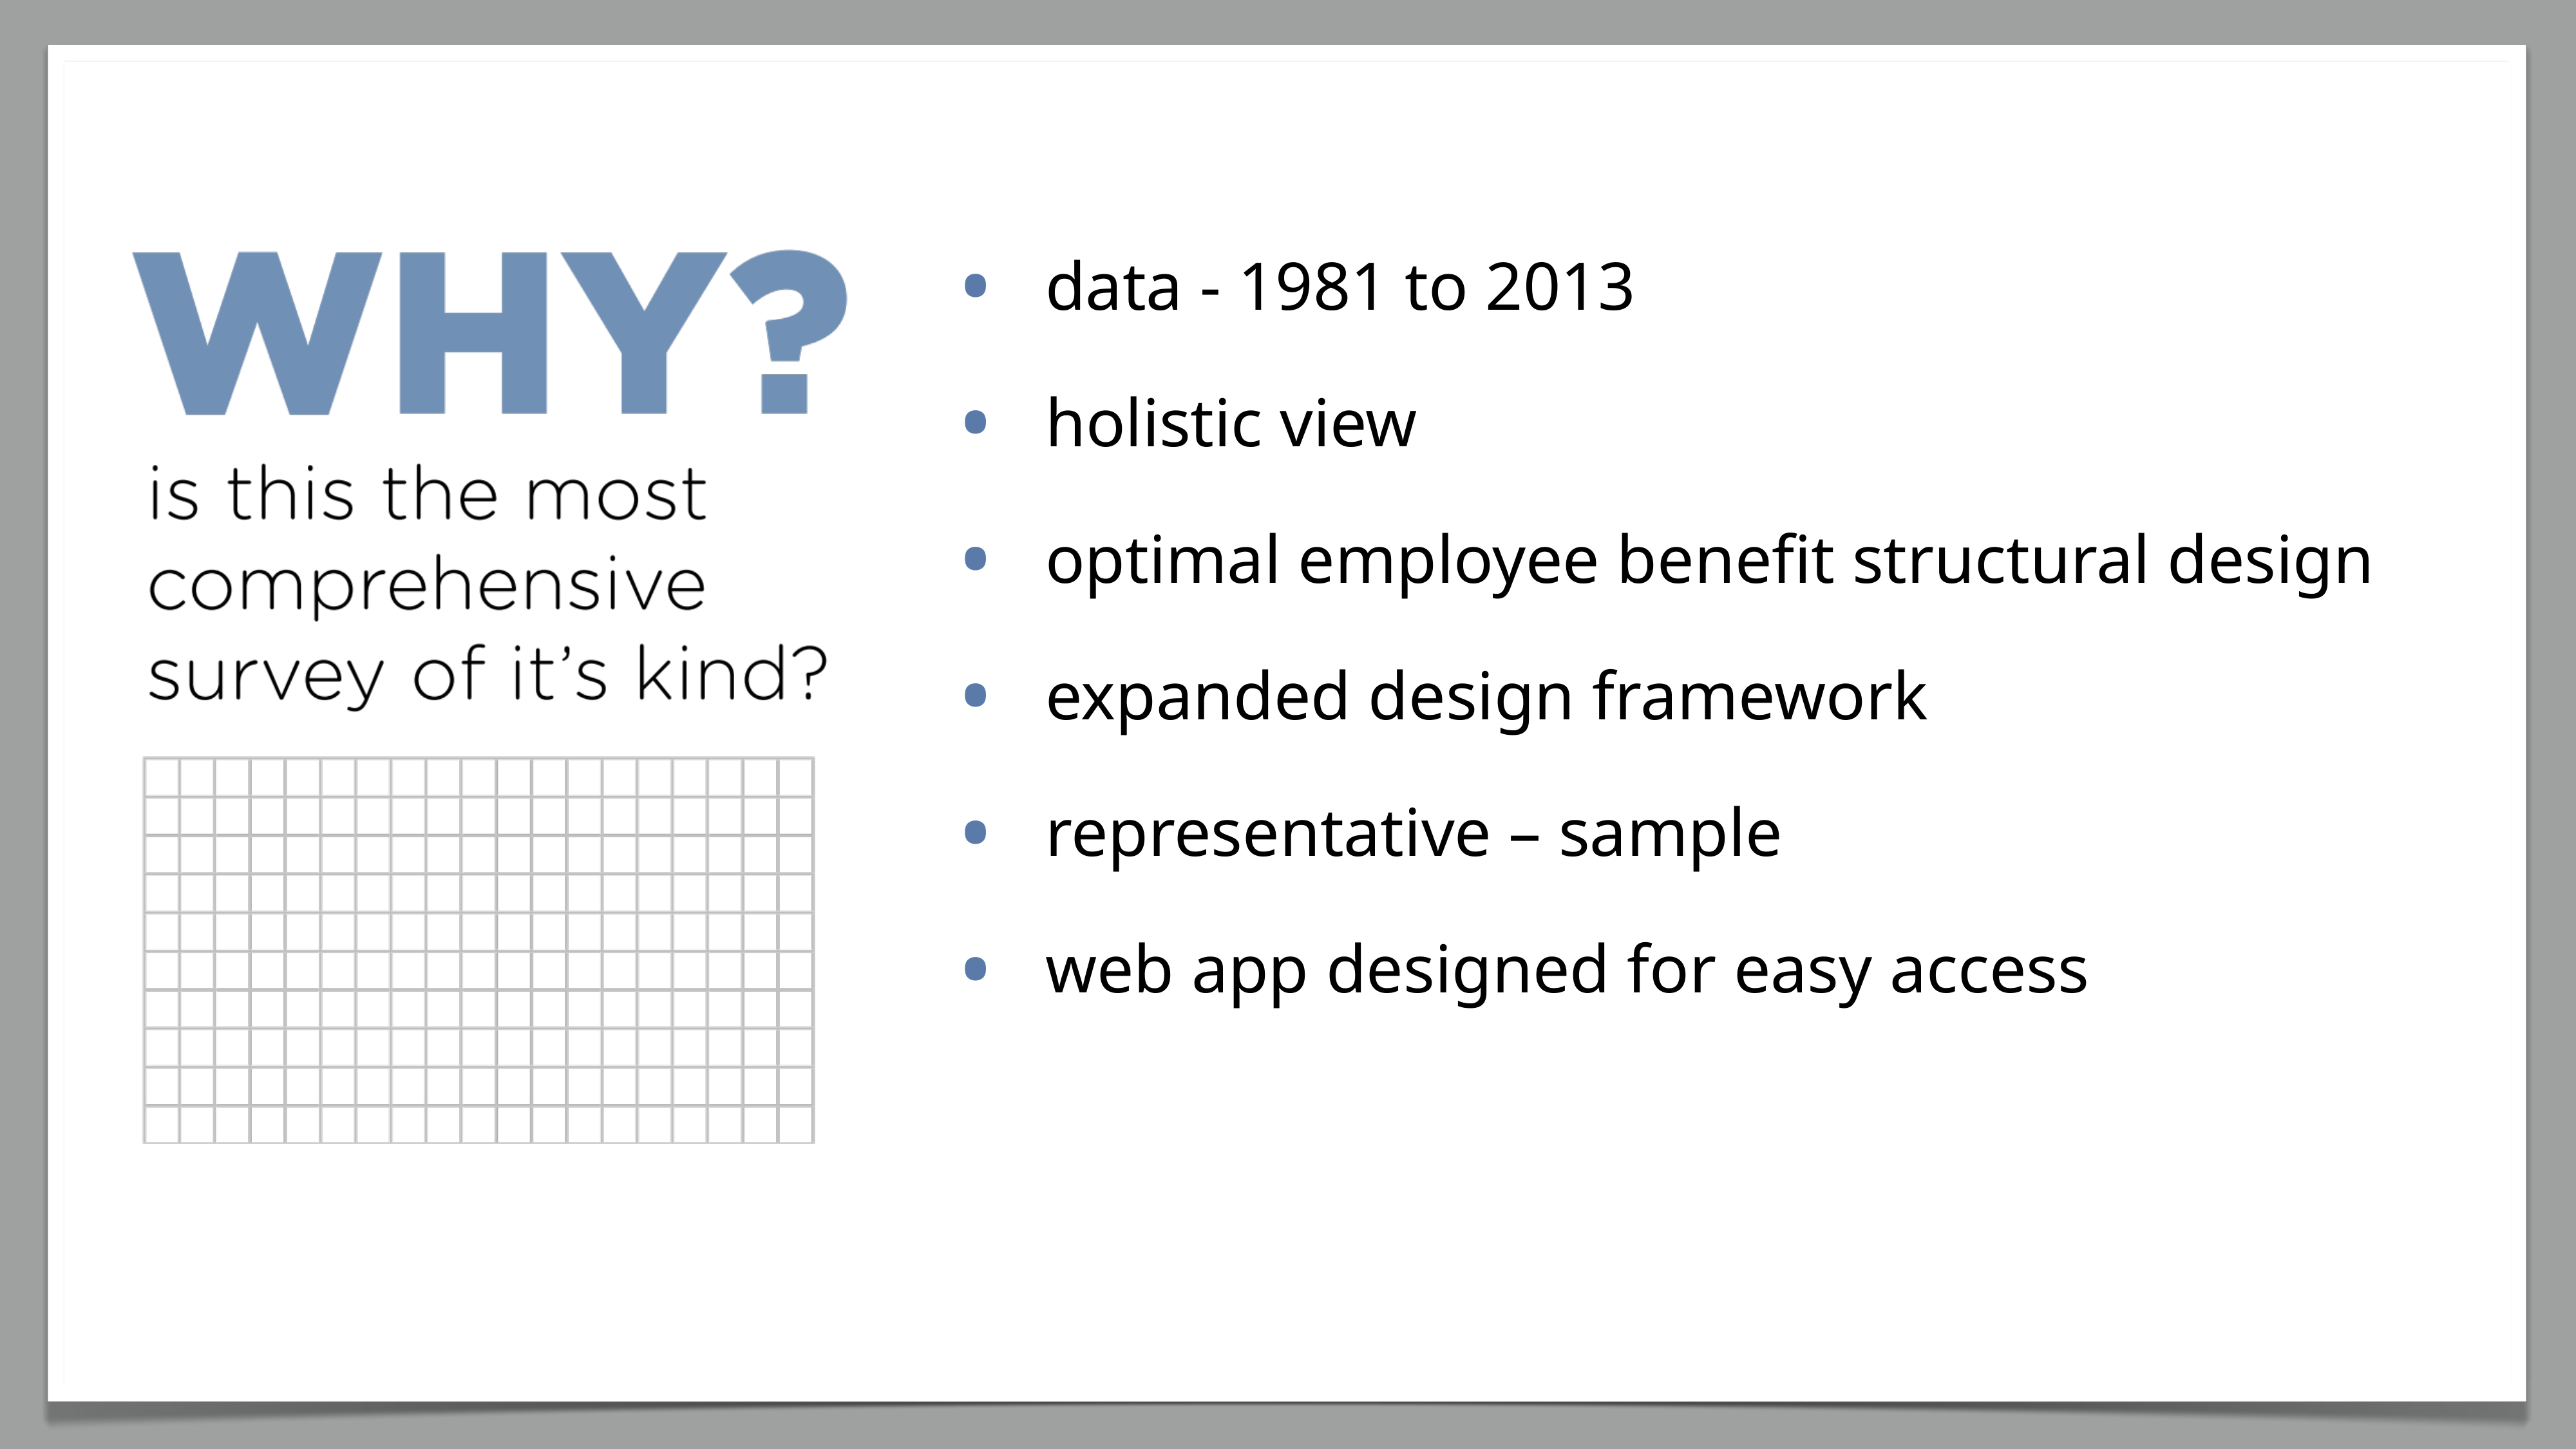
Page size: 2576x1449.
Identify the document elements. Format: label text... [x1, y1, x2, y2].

picture [0, 45, 2532, 1430]
text_box data - 1981 to 2013 holistic view optimal employee benefit structural design expanded design framework representative – sample web app designed for easy access [981, 245, 2450, 1006]
